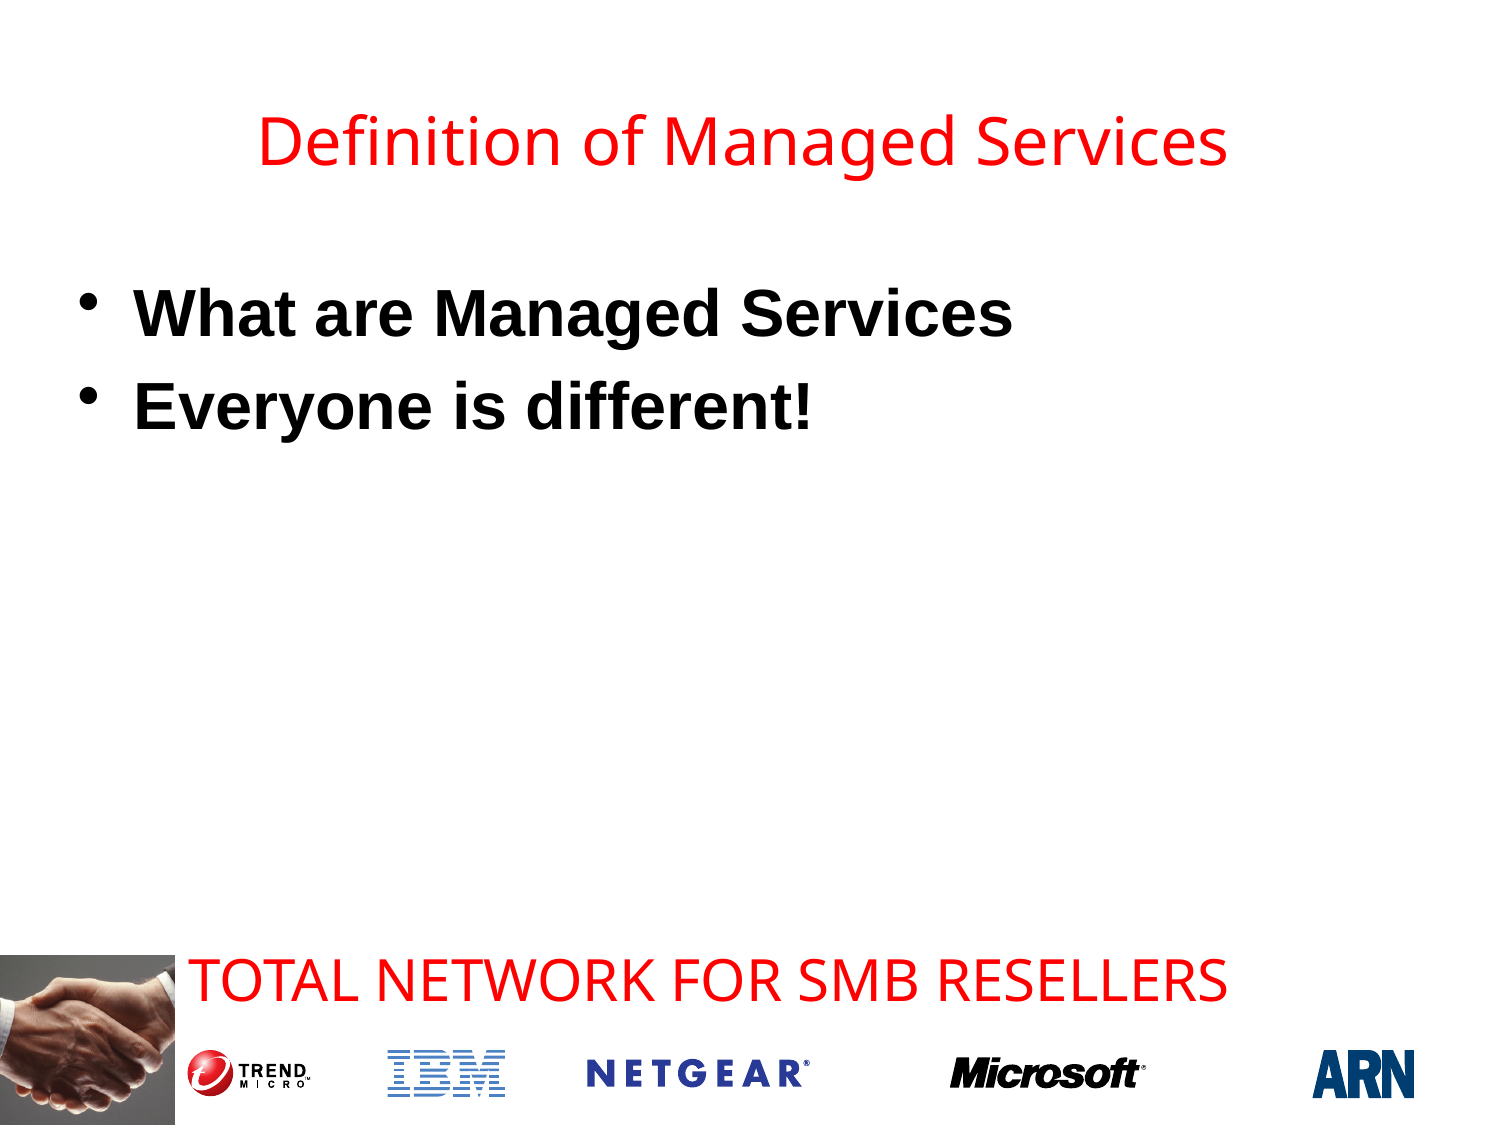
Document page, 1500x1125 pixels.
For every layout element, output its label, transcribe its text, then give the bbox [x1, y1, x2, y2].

list What are Managed Services Everyone is different! [62, 262, 1426, 926]
title Definition of Managed Services [62, 44, 1426, 233]
picture [0, 955, 175, 1125]
